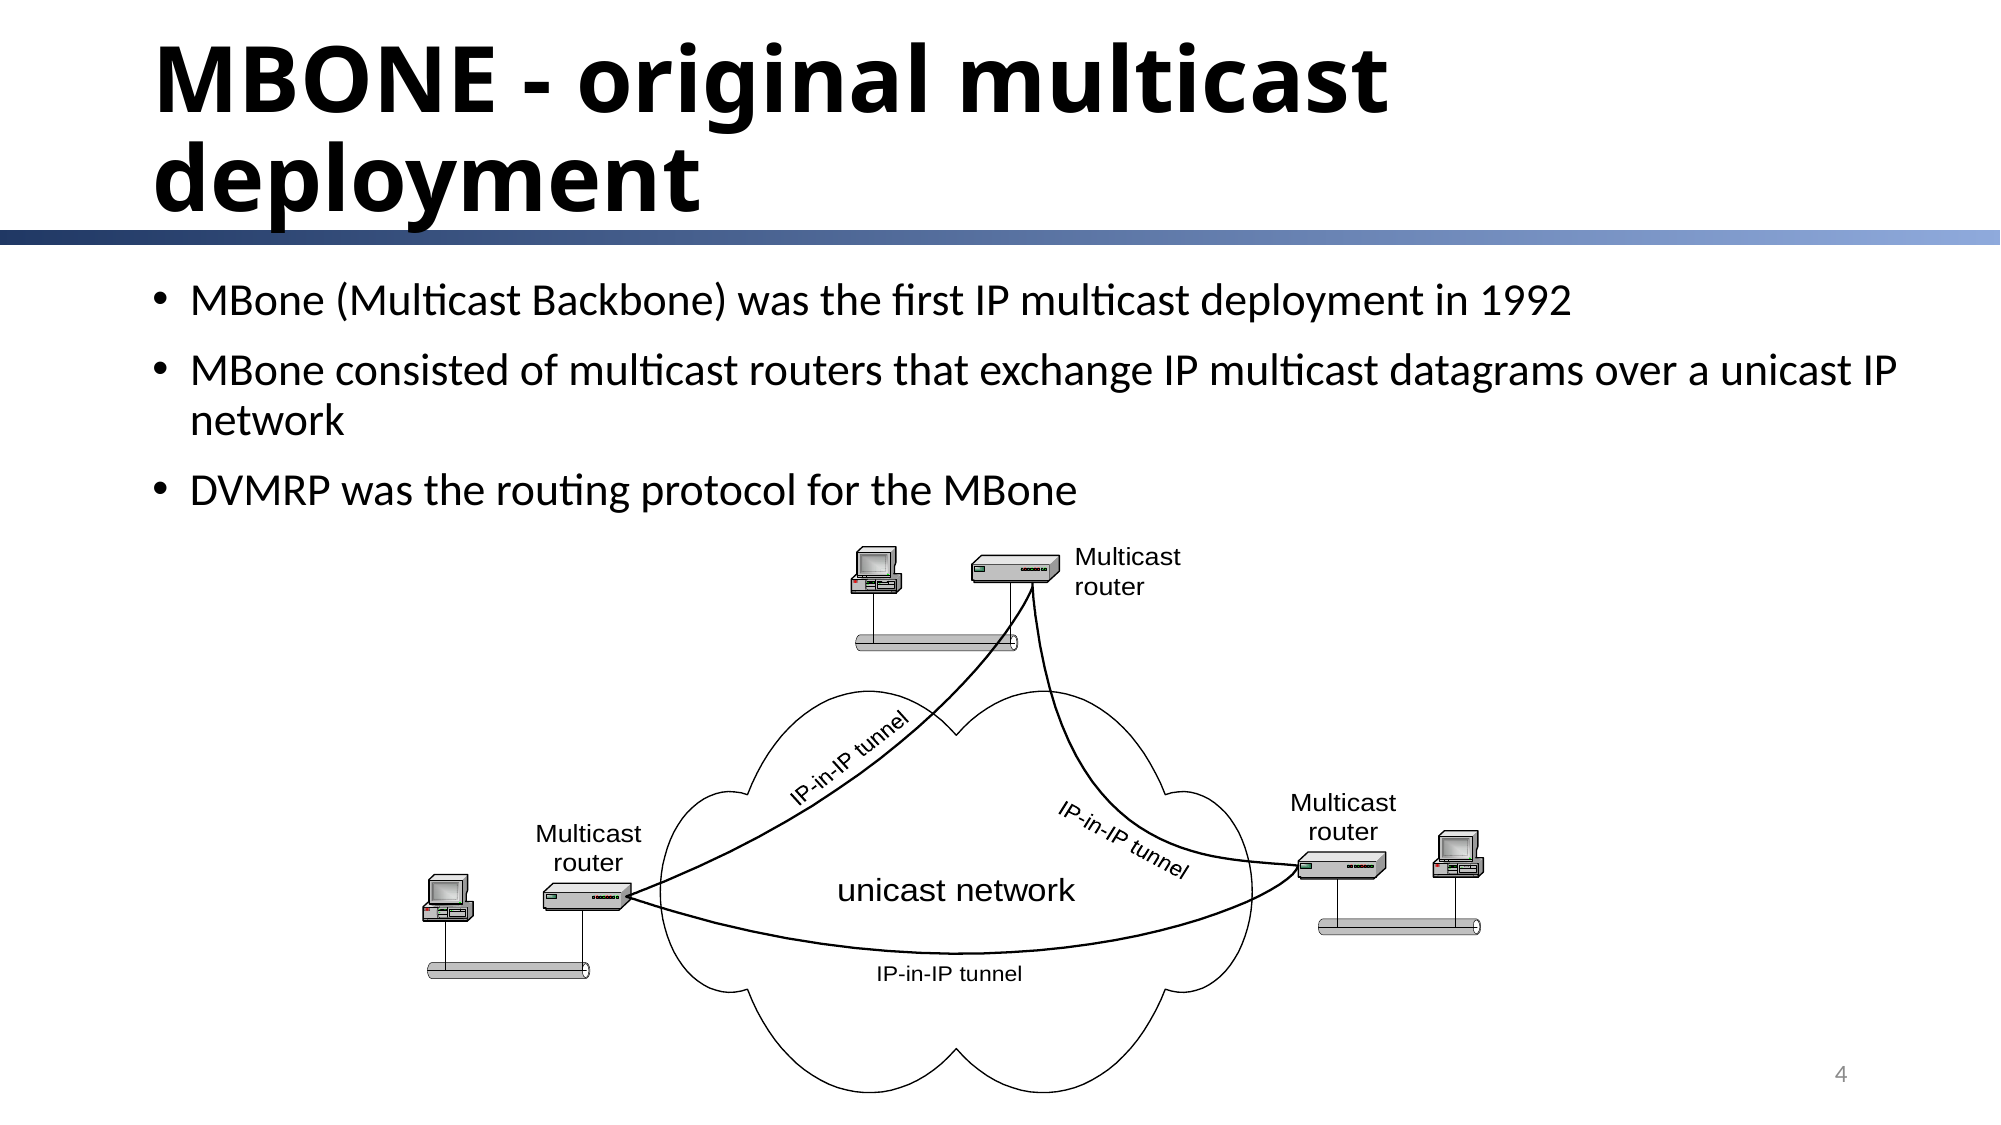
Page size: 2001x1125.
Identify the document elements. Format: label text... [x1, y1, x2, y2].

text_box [412, 441, 1575, 1125]
slide_number 4 [1575, 1042, 1863, 1103]
title MBONE - original multicast deployment [137, 59, 1863, 205]
text_box [249, 325, 281, 387]
list MBone (Multicast Backbone) was the first IP multicast deployment in 1992 MBone consisted of multicast routers that exchange IP multicast datagrams over a unicast IP network DVMRP was the routing protocol for the MBone [137, 268, 2000, 1014]
